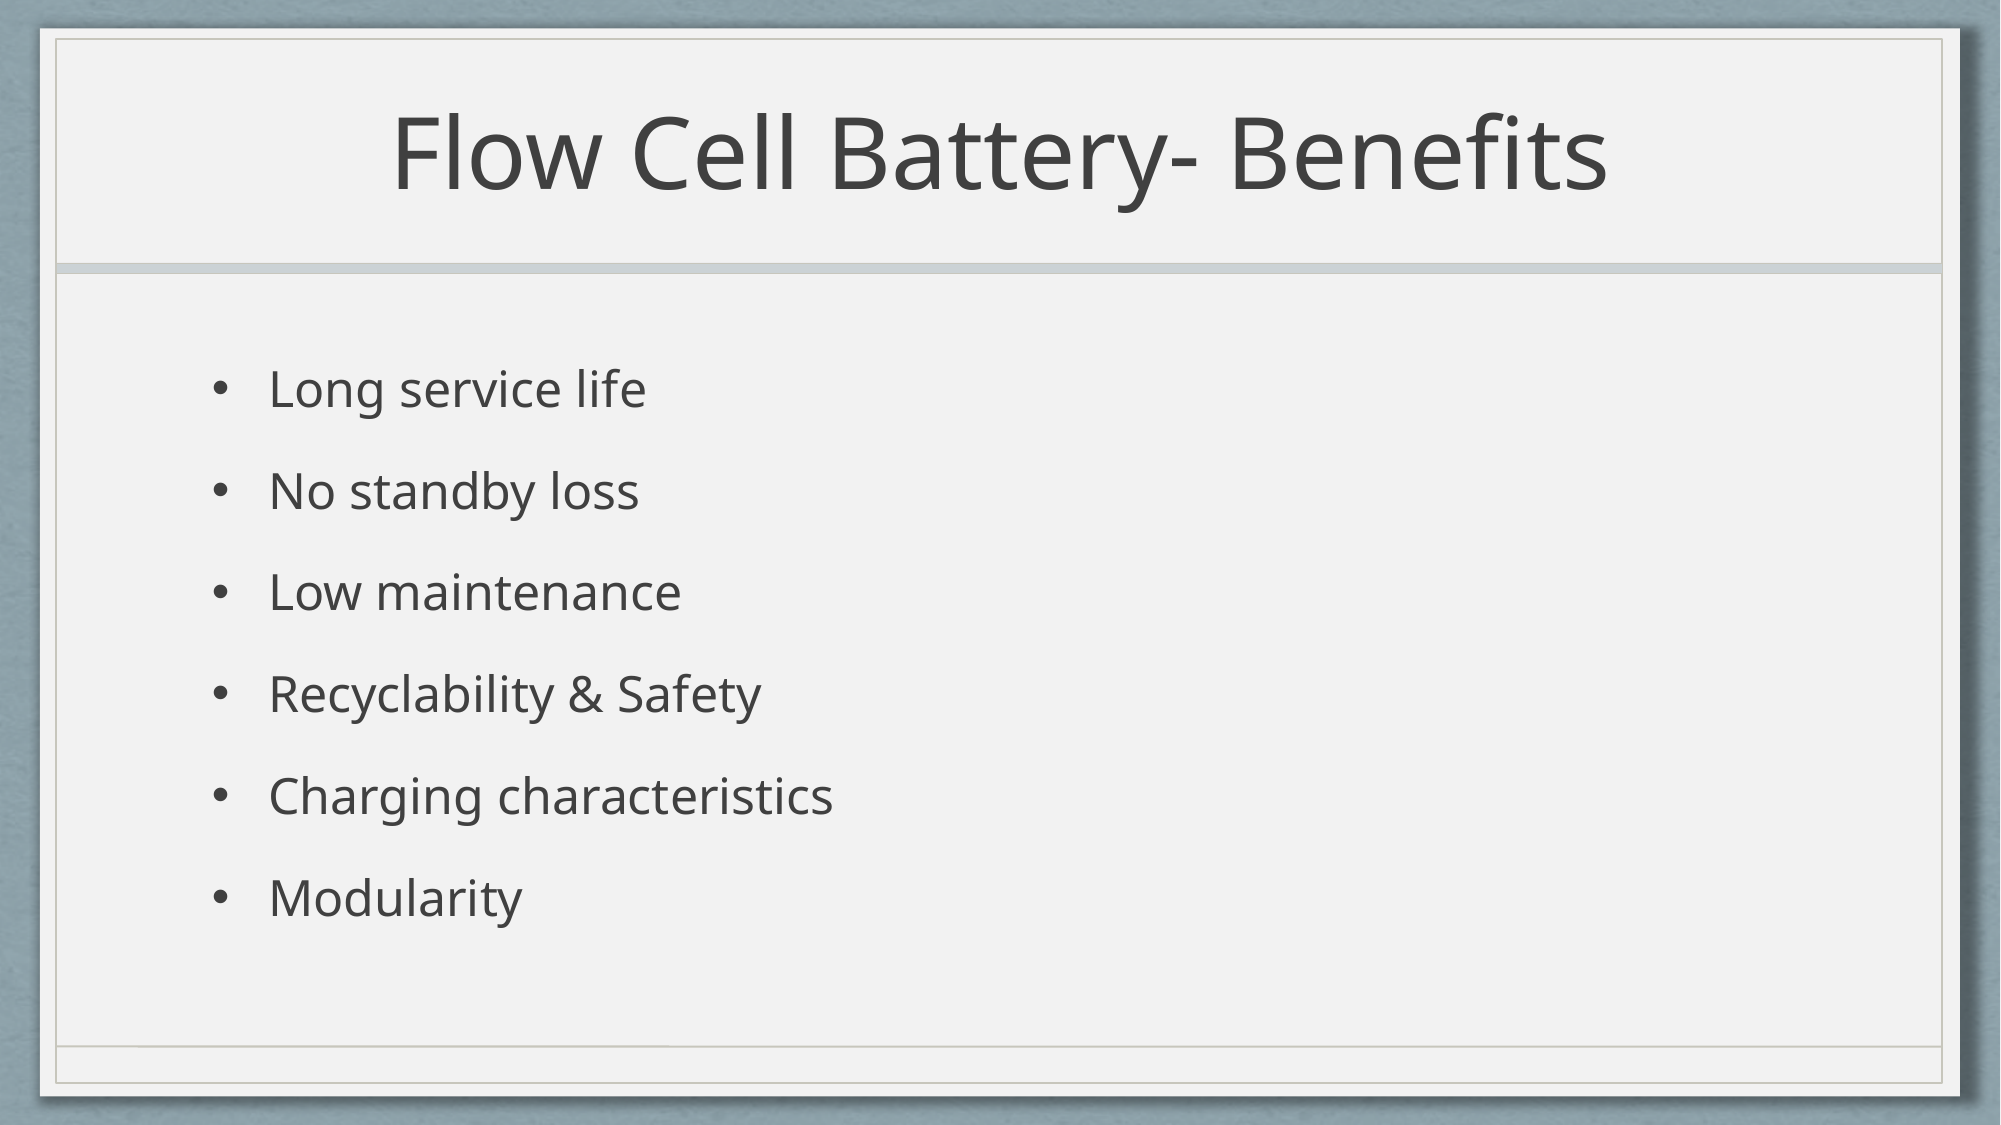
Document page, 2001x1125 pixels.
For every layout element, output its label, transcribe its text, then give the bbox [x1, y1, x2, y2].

list Long service life No standby loss Low maintenance Recyclability & Safety Charging characteristics Modularity [196, 350, 1804, 995]
title Flow Cell Battery- Benefits [196, 40, 1804, 260]
